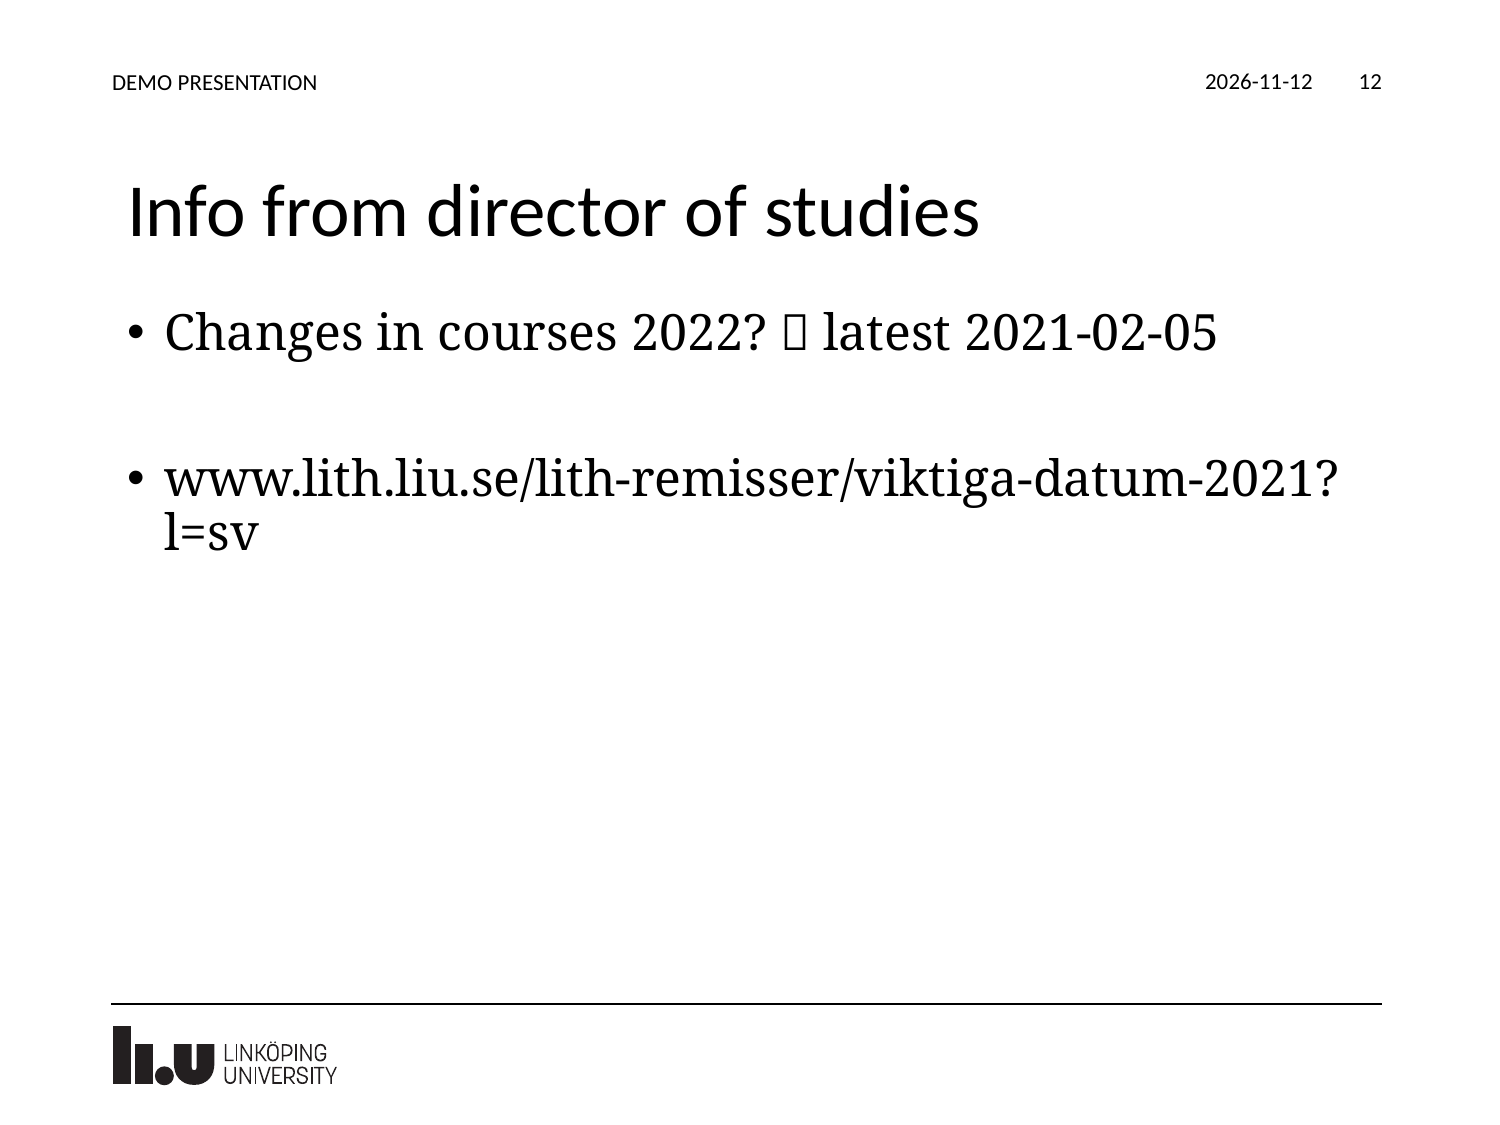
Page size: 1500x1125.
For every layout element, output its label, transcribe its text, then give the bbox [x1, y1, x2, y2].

slide_number 12 [1306, 59, 1397, 103]
title Info from director of studies [112, 163, 1382, 300]
footer DEMO PRESENTATION [97, 59, 1055, 103]
list Changes in courses 2022?  latest 2021-02-05 www.lith.liu.se/lith-remisser/viktiga-datum-2021?l=sv [112, 300, 1382, 968]
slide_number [1092, 59, 1306, 103]
